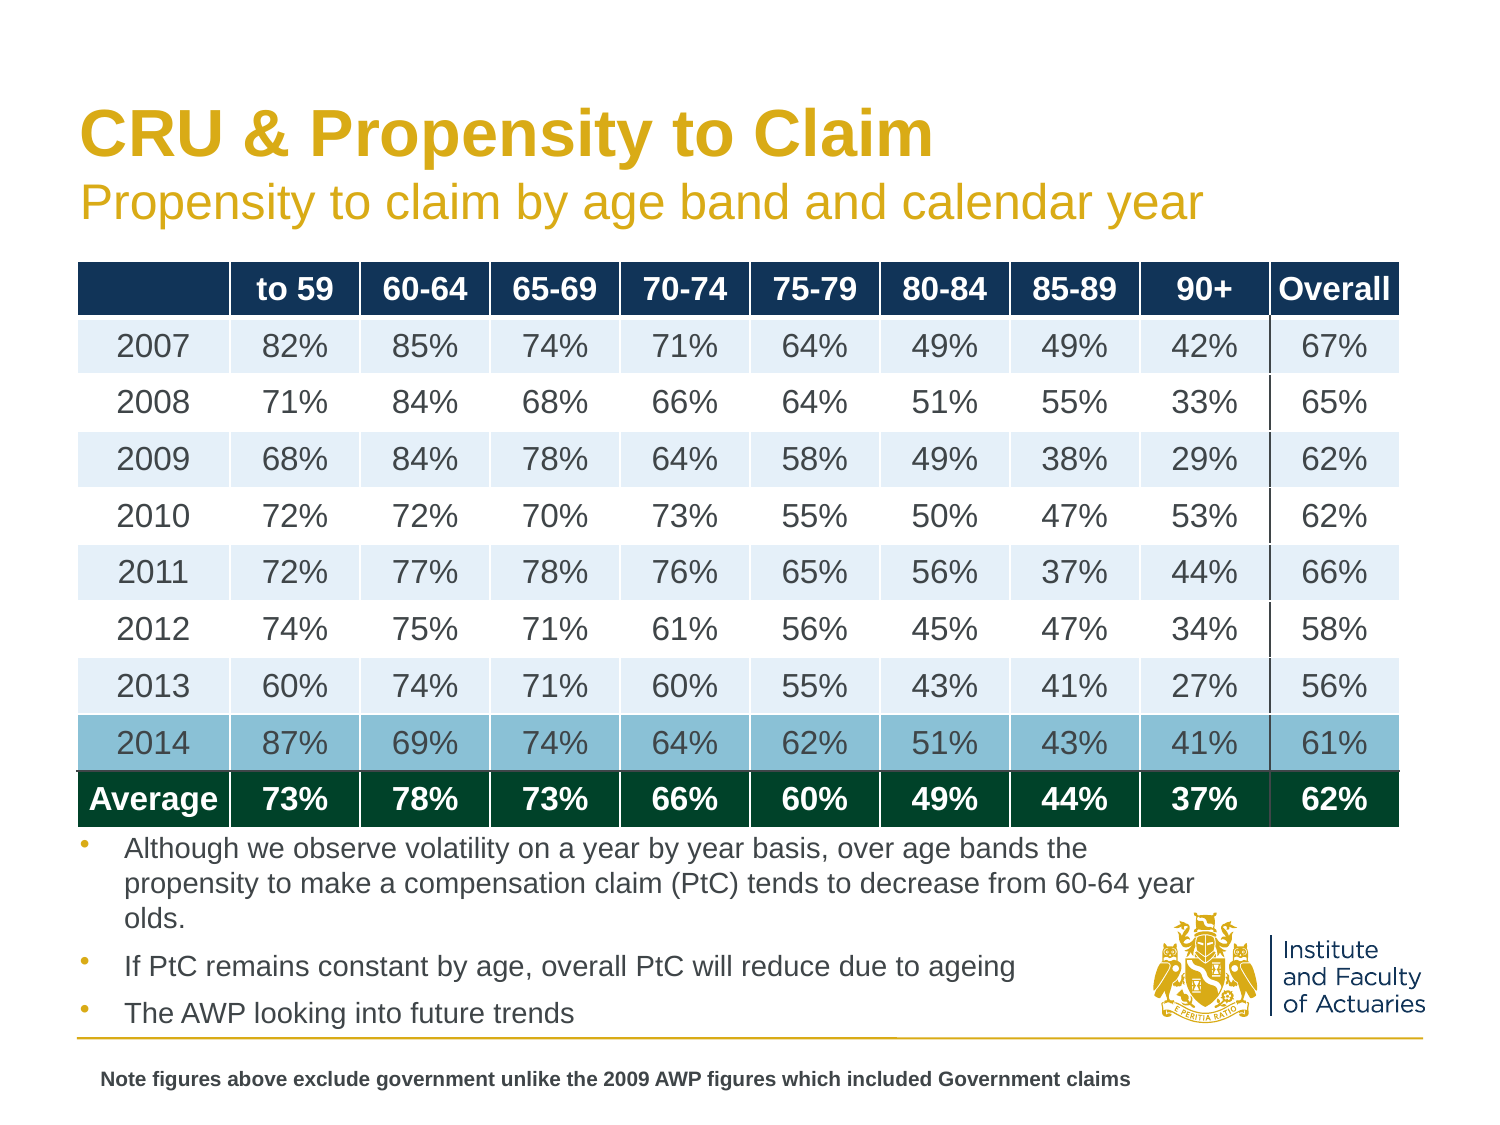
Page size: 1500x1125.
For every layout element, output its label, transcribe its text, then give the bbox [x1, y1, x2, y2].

table_cell 73% [621, 488, 749, 543]
table_cell 71% [621, 320, 749, 373]
table_cell 72% [361, 488, 489, 543]
table_header Overall [1271, 262, 1399, 315]
table_cell 75% [361, 602, 489, 657]
table_cell 43% [1011, 715, 1139, 770]
table_cell 71% [231, 375, 359, 430]
table_cell 2008 [78, 375, 229, 430]
table_cell 27% [1141, 658, 1269, 713]
table_header 65-69 [491, 262, 619, 315]
table_cell 71% [491, 658, 619, 713]
table_cell 72% [231, 545, 359, 600]
table_header to 59 [231, 262, 359, 315]
table_cell 62% [1271, 432, 1399, 487]
table_cell 77% [361, 545, 489, 600]
table_cell 61% [621, 602, 749, 657]
table_cell 64% [621, 432, 749, 487]
table_cell 66% [621, 772, 749, 822]
table_cell 2011 [78, 545, 229, 600]
table_cell 60% [751, 772, 879, 822]
table_cell 51% [881, 375, 1009, 430]
table_cell 45% [881, 602, 1009, 657]
table_cell 56% [751, 602, 879, 657]
table_cell 62% [751, 715, 879, 770]
table_cell 41% [1011, 658, 1139, 713]
table_cell 69% [361, 715, 489, 770]
table_cell 64% [751, 320, 879, 373]
table_cell 56% [1271, 658, 1399, 713]
table_cell 74% [361, 658, 489, 713]
table_cell 2013 [78, 658, 229, 713]
table_cell 58% [751, 432, 879, 487]
table_header [78, 262, 229, 315]
table_cell 82% [231, 320, 359, 373]
table_header 85-89 [1011, 262, 1139, 315]
table_cell 55% [1011, 375, 1139, 430]
table_cell Average [78, 772, 229, 822]
table_cell 70% [491, 488, 619, 543]
table_cell 37% [1011, 545, 1139, 600]
table_cell 85% [361, 320, 489, 373]
table_cell 42% [1141, 320, 1269, 373]
table_cell 76% [621, 545, 749, 600]
table_cell 62% [1271, 488, 1399, 543]
table_cell 41% [1141, 715, 1269, 770]
table_cell 49% [1011, 320, 1139, 373]
table_cell 65% [751, 545, 879, 600]
table_cell 51% [881, 715, 1009, 770]
table_cell 78% [491, 545, 619, 600]
table_header 90+ [1141, 262, 1269, 315]
table_header 60-64 [361, 262, 489, 315]
table_cell 2014 [78, 715, 229, 770]
table_cell 87% [231, 715, 359, 770]
table_cell 37% [1141, 772, 1269, 827]
table_cell 68% [231, 432, 359, 487]
table_cell 84% [361, 375, 489, 430]
table_cell 47% [1011, 602, 1139, 657]
table_cell 2010 [78, 488, 229, 543]
table_cell 56% [881, 545, 1009, 600]
table_cell 2009 [78, 432, 229, 487]
table_cell 62% [1271, 772, 1399, 827]
table_header 70-74 [621, 262, 749, 315]
table_cell 38% [1011, 432, 1139, 487]
table_cell 78% [491, 432, 619, 487]
table_cell 71% [491, 602, 619, 657]
table_cell 58% [1271, 602, 1399, 657]
table_cell 49% [881, 432, 1009, 487]
table_cell 84% [361, 432, 489, 487]
table_cell 47% [1011, 488, 1139, 543]
table_cell 65% [1271, 375, 1399, 430]
table_cell 33% [1141, 375, 1269, 430]
table_cell 55% [751, 488, 879, 543]
table_cell 50% [881, 488, 1009, 543]
text_box Although we observe volatility on a year by year basis, over age bands the propensity to make a compensation claim (PtC) tends to decrease from 60-64 year olds. If PtC remains constant by age, overall PtC will reduce due to ageing The AWP looking into future trends [64, 822, 1223, 1018]
table_cell 29% [1141, 432, 1269, 487]
table_cell 78% [361, 772, 489, 822]
table_cell 2007 [78, 320, 229, 373]
table_cell 74% [231, 602, 359, 657]
table_cell 72% [231, 488, 359, 543]
table_cell 43% [881, 658, 1009, 713]
table_cell 60% [231, 658, 359, 713]
table_cell 55% [751, 658, 879, 713]
table_cell 49% [881, 320, 1009, 373]
table_cell 60% [621, 658, 749, 713]
table_cell 64% [621, 715, 749, 770]
table_cell 2012 [78, 602, 229, 657]
table_cell 64% [751, 375, 879, 430]
text_box Note figures above exclude government unlike the 2009 AWP figures which included Government claims [85, 1058, 1146, 1099]
table_cell 44% [1011, 772, 1139, 822]
table_header 75-79 [751, 262, 879, 315]
title CRU & Propensity to Claim Propensity to claim by age band and calendar year [64, 66, 1425, 254]
table_cell 67% [1271, 320, 1399, 373]
table_cell 53% [1141, 488, 1269, 543]
table_cell 74% [491, 320, 619, 373]
table_cell 73% [231, 772, 359, 822]
table_cell 73% [491, 772, 619, 822]
table_cell 61% [1271, 715, 1399, 770]
table_header 80-84 [881, 262, 1009, 315]
table_cell 34% [1141, 602, 1269, 657]
table_cell 68% [491, 375, 619, 430]
table_cell 74% [491, 715, 619, 770]
table_cell 66% [621, 375, 749, 430]
table_cell 49% [881, 772, 1009, 822]
table_cell 44% [1141, 545, 1269, 600]
table_cell 66% [1271, 545, 1399, 600]
